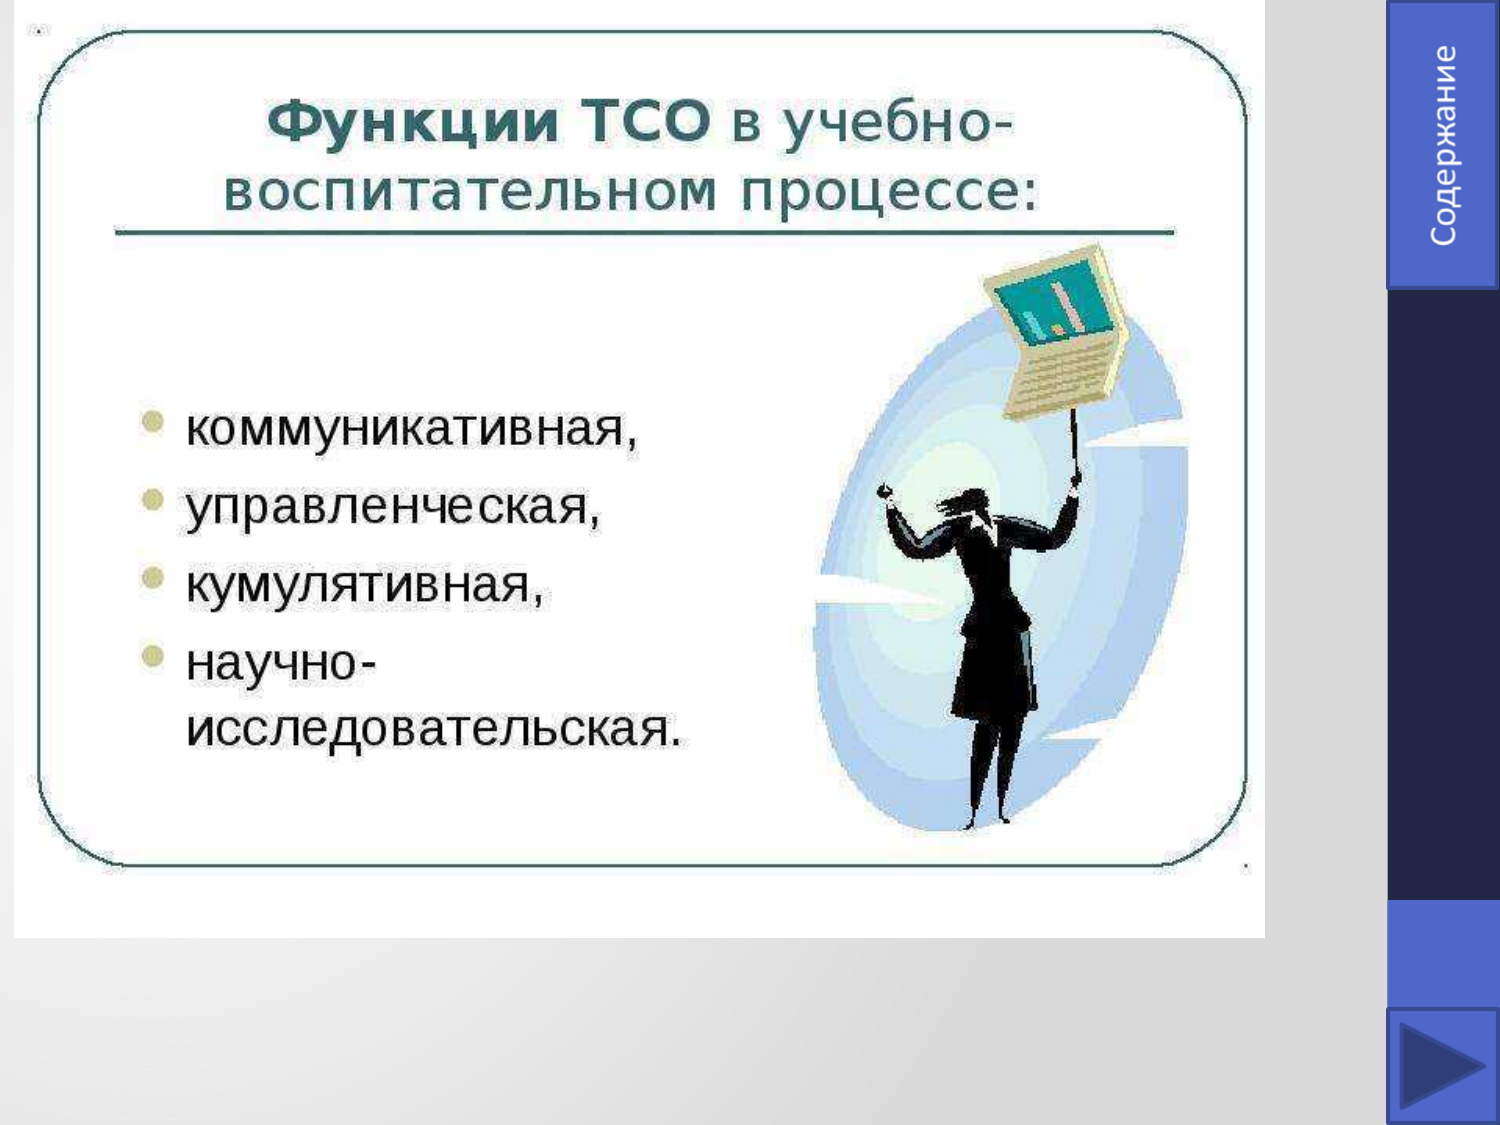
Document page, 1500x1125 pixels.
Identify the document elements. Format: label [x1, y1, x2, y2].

picture [1386, 1007, 1500, 1125]
picture [1386, 0, 1500, 291]
picture [13, 0, 1266, 938]
